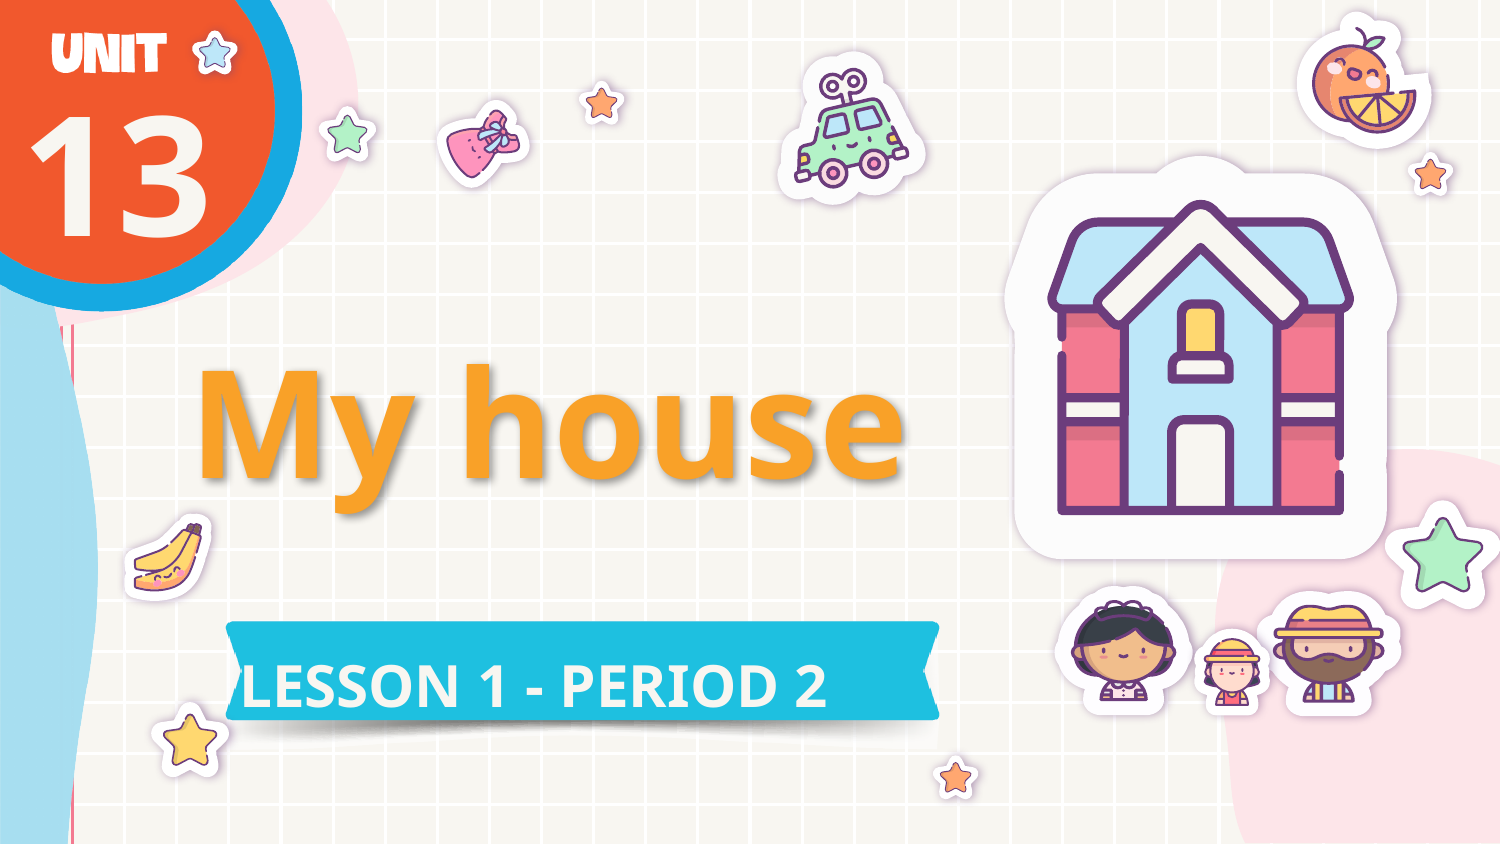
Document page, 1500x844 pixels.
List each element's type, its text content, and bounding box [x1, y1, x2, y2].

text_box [932, 755, 979, 800]
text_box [447, 100, 519, 188]
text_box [1407, 151, 1454, 197]
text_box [150, 701, 230, 778]
picture [224, 619, 942, 750]
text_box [1054, 585, 1193, 716]
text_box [1298, 18, 1439, 146]
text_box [191, 30, 238, 75]
picture [0, 0, 303, 844]
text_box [123, 513, 213, 602]
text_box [1255, 590, 1402, 717]
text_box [318, 105, 377, 162]
text_box My house [174, 321, 997, 516]
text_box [1002, 155, 1401, 560]
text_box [1193, 628, 1271, 716]
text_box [767, 54, 919, 202]
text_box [578, 80, 625, 125]
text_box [1384, 500, 1500, 610]
